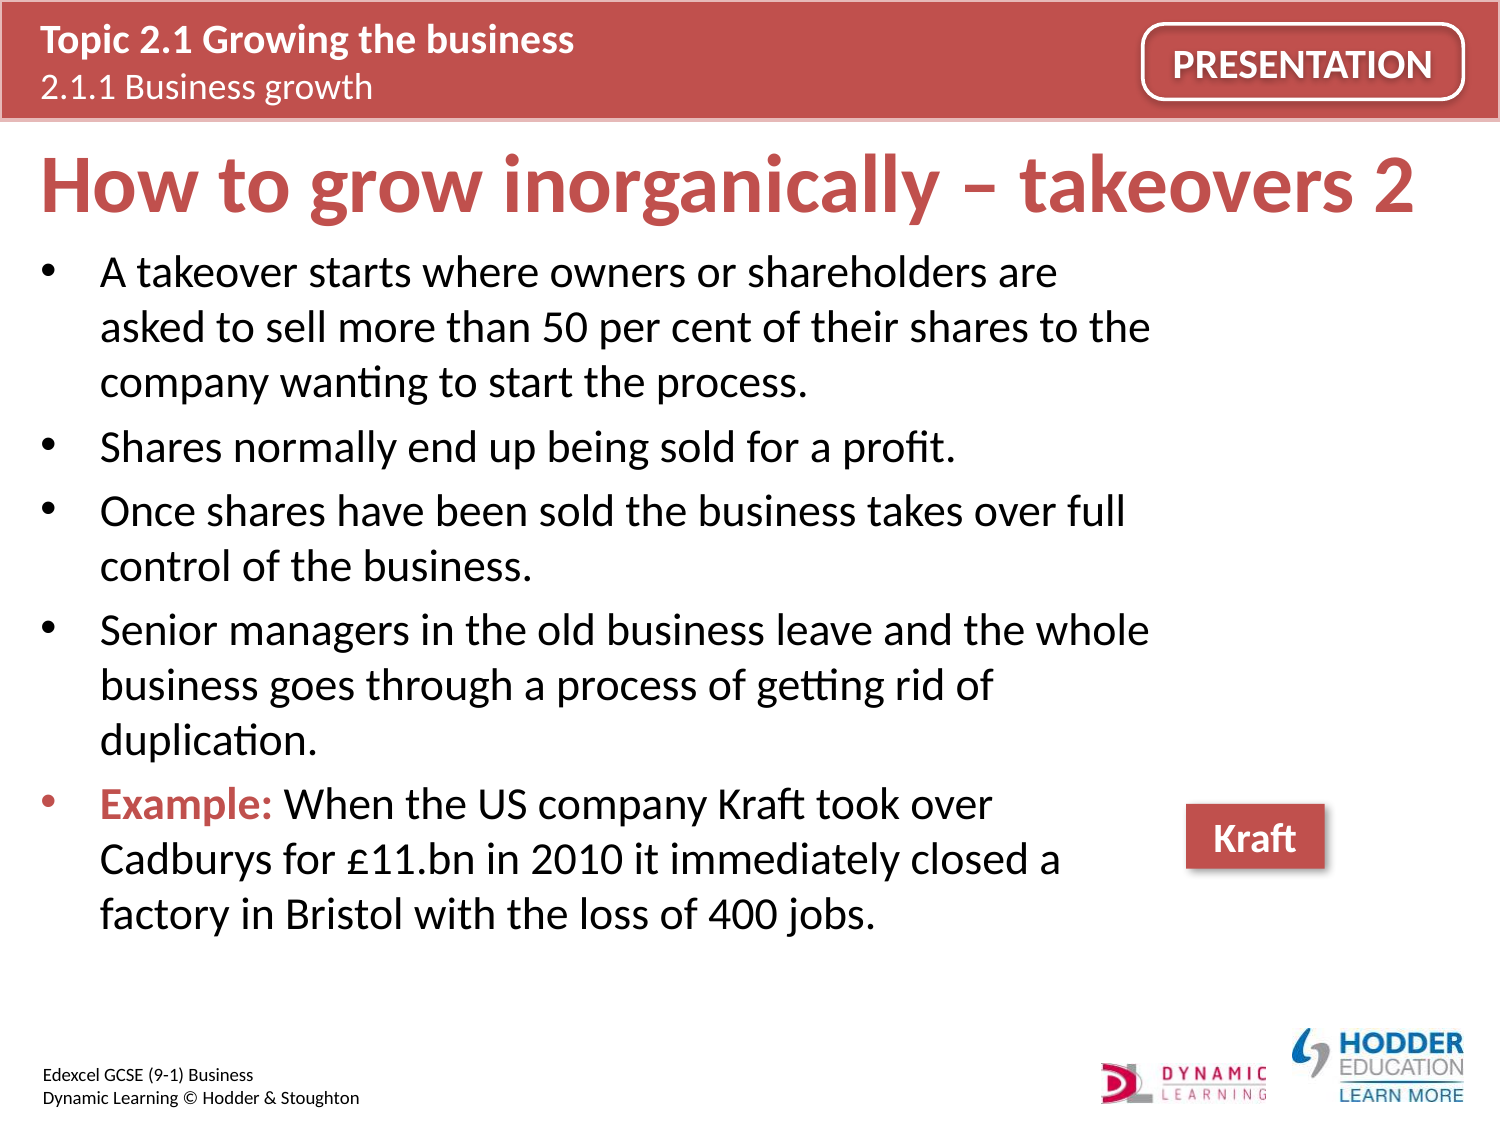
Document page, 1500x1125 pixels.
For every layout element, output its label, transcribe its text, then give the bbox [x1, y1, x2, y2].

title How to grow inorganically – takeovers 2 [25, 121, 1464, 234]
picture [1292, 1028, 1464, 1102]
list A takeover starts where owners or shareholders are asked to sell more than 50 per cent of their shares to the company wanting to start the process. Shares normally end up being sold for a profit. Once shares have been sold the business takes over full control of the business. Senior managers in the old business leave and the whole business goes through a process of getting rid of duplication. Example: When the US company Kraft took over Cadburys for £11.bn in 2010 it immediately closed a factory in Bristol with the loss of 400 jobs. [25, 234, 1176, 1005]
text_box Kraft [1186, 803, 1325, 869]
picture [1101, 1063, 1266, 1104]
